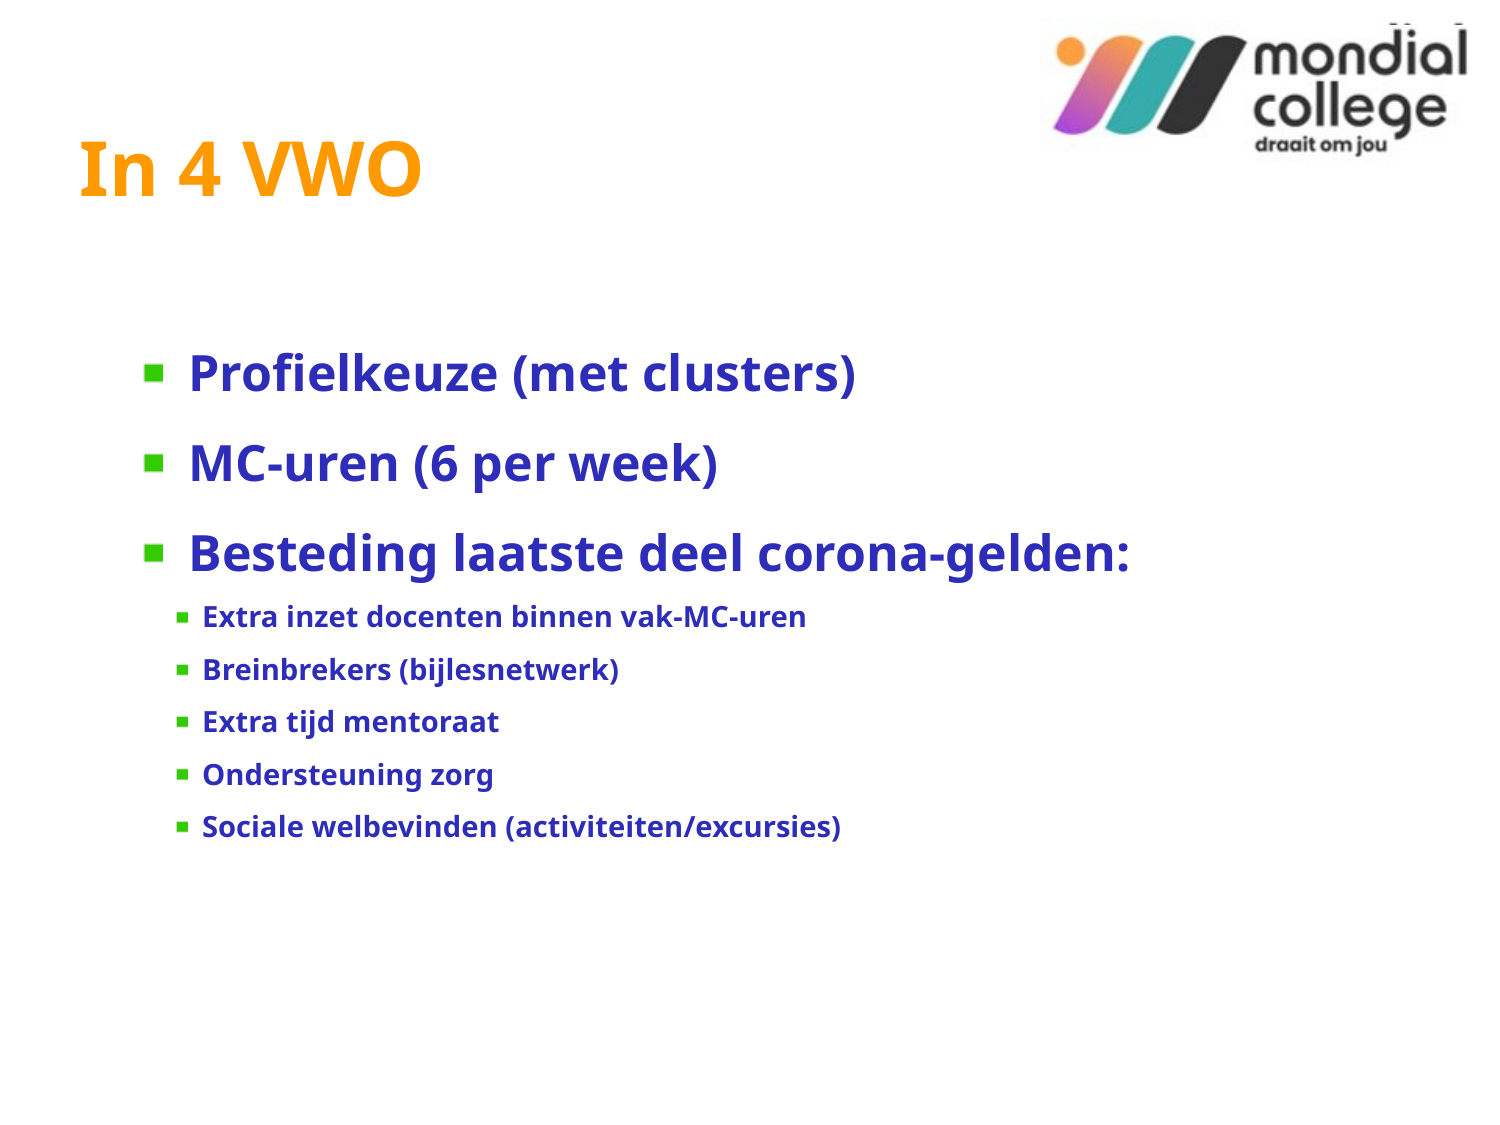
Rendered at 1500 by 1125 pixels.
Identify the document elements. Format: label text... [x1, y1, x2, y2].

picture [127, 353, 163, 389]
picture [166, 710, 188, 731]
text_box Profielkeuze (met clusters) MC-uren (6 per week) Besteding laatste deel corona-gelden: Extra inzet docenten binnen vak-MC-uren Breinbrekers (bijlesnetwerk) Extra tijd mentoraat Ondersteuning zorg Sociale welbevinden (activiteiten/excursies) [112, 303, 1341, 851]
text_box In 4 VWO [64, 113, 821, 220]
picture [166, 658, 188, 679]
picture [166, 605, 188, 627]
picture [127, 443, 163, 479]
picture [166, 815, 188, 836]
picture [127, 533, 163, 569]
picture [166, 762, 188, 784]
picture [1040, 18, 1476, 165]
